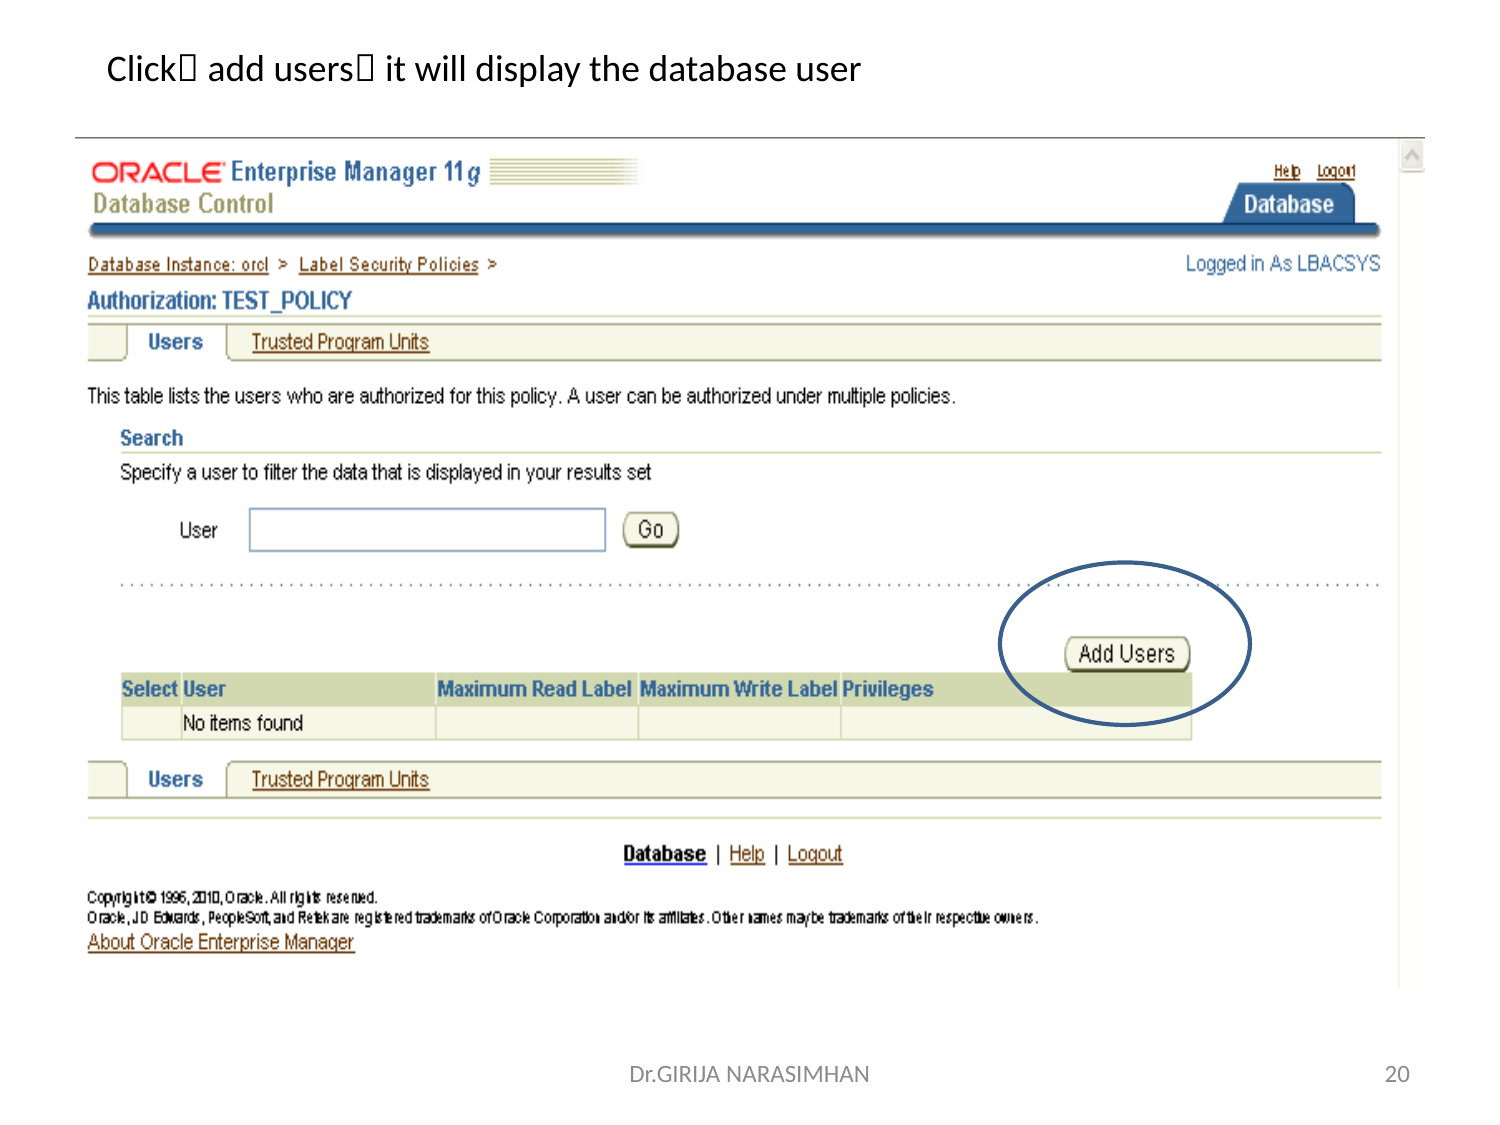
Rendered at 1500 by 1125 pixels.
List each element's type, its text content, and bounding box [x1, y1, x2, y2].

picture [74, 137, 1426, 988]
slide_number 20 [1074, 1042, 1425, 1103]
footer Dr.GIRIJA NARASIMHAN [512, 1042, 988, 1103]
text_box Click add users it will display the database user [92, 36, 1255, 97]
